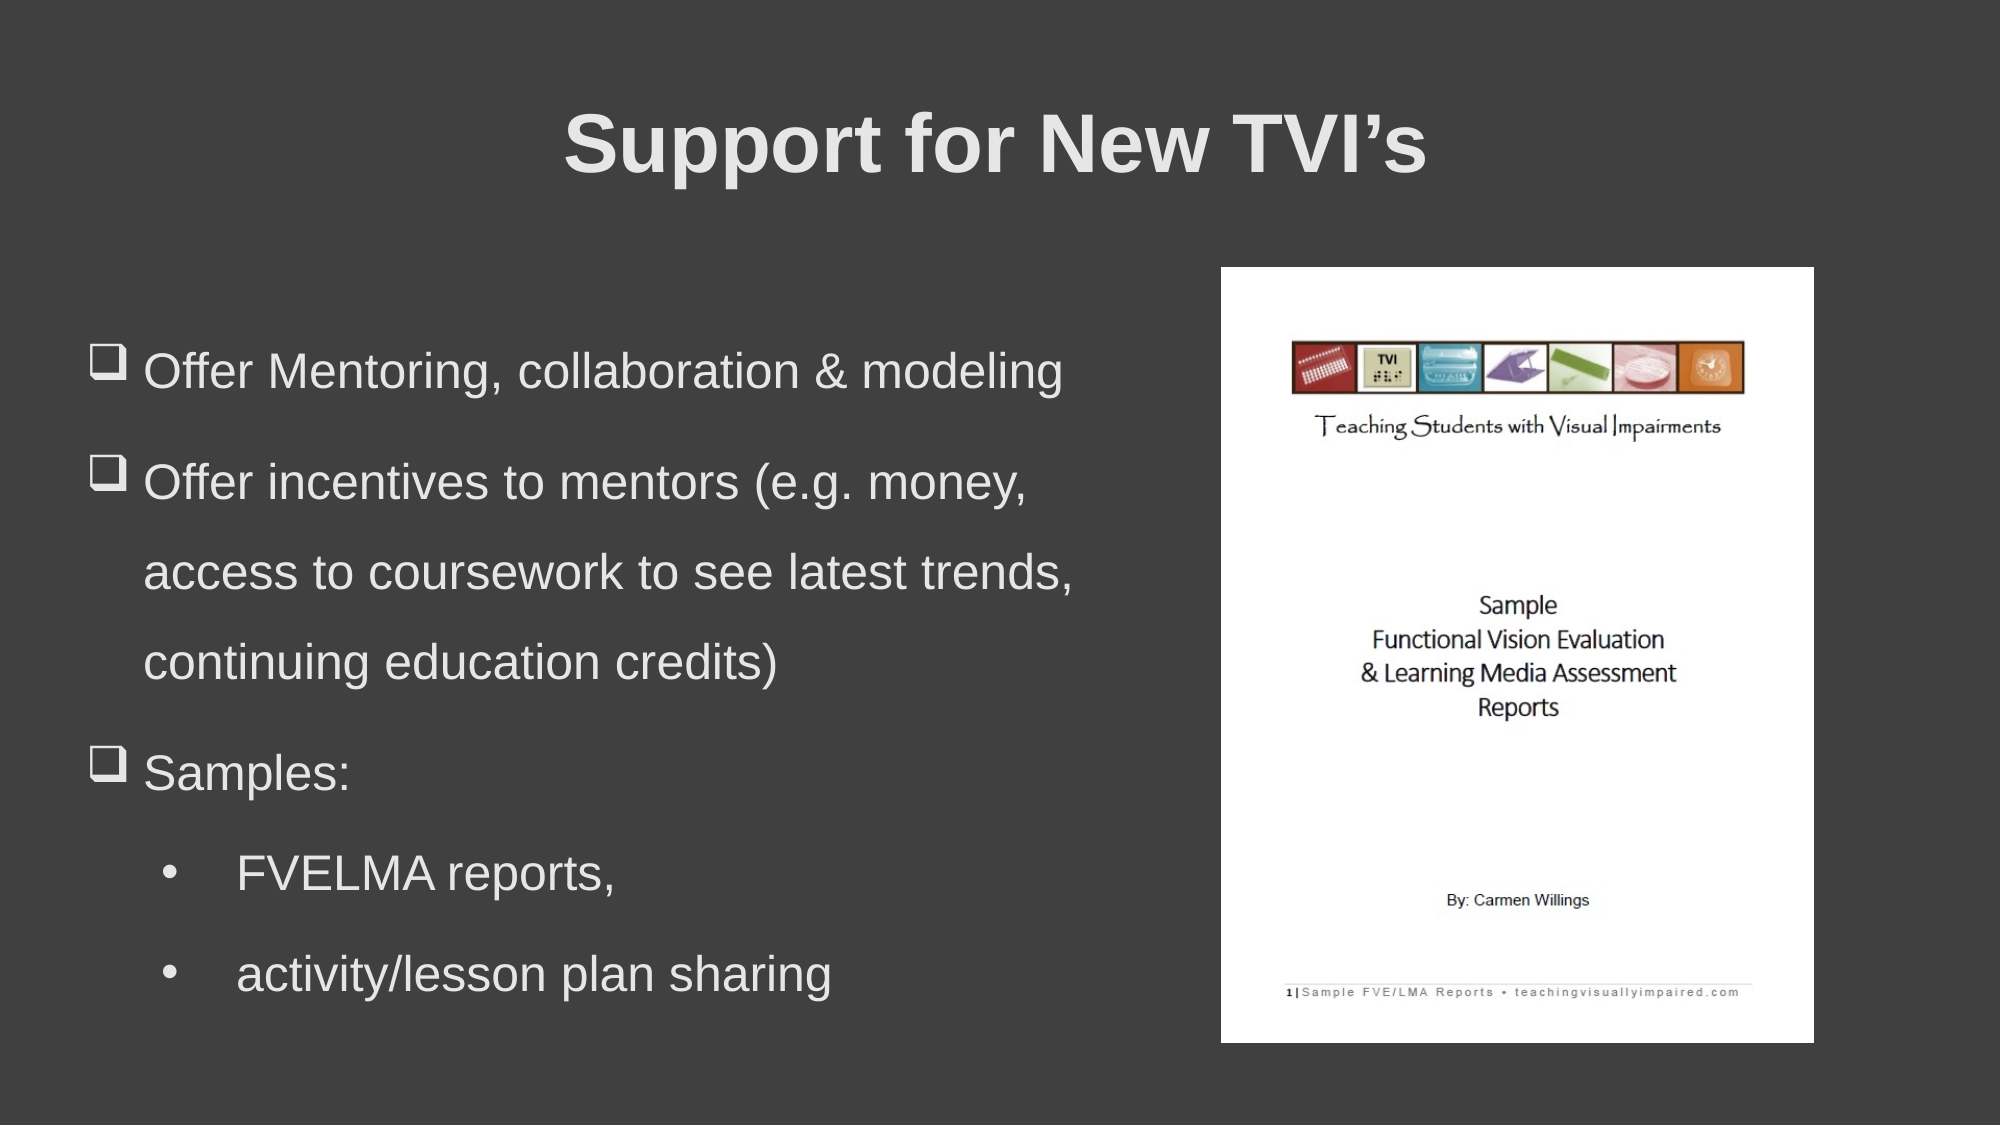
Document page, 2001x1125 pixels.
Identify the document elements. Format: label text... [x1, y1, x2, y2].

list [1221, 267, 1814, 1043]
title Support for New TVI’s [44, 50, 1949, 242]
list Offer Mentoring, collaboration & modeling Offer incentives to mentors (e.g. money, access to coursework to see latest trends, continuing education credits) Samples: FVELMA reports, activity/lesson plan sharing [44, 267, 1180, 1043]
